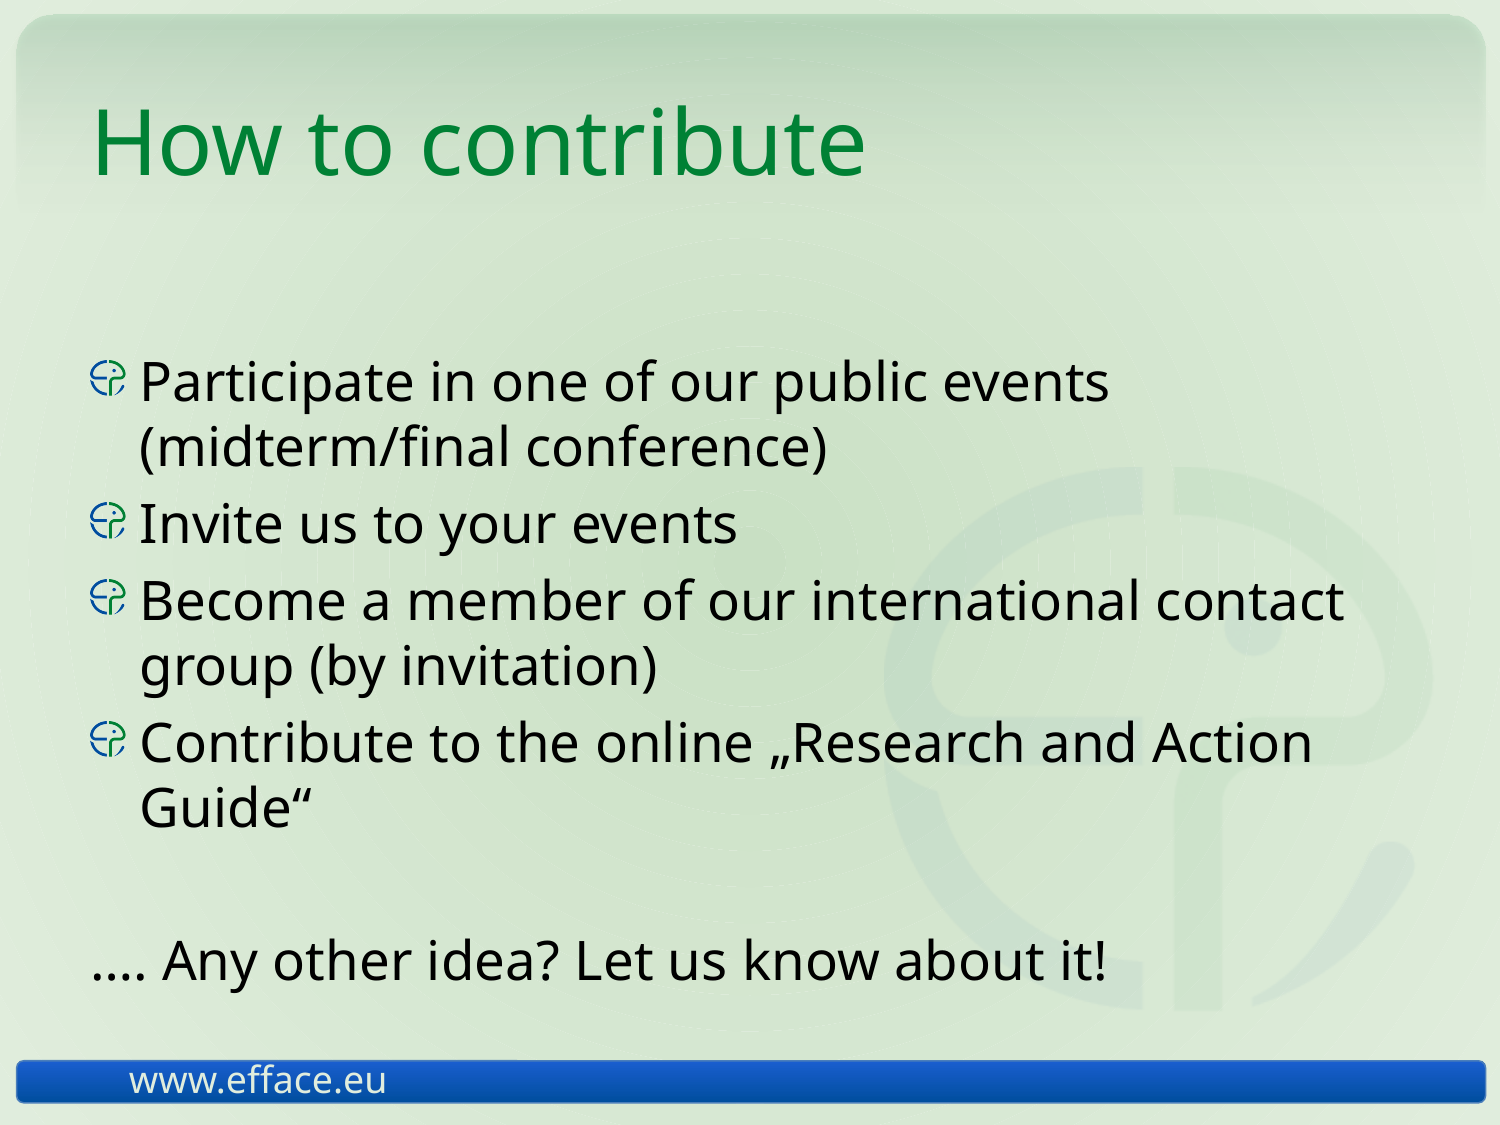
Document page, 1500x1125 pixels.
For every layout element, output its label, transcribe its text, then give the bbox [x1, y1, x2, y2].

picture [90, 502, 128, 541]
picture [90, 579, 128, 617]
picture [90, 721, 128, 759]
list Participate in one of our public events (midterm/final conference) Invite us to your events Become a member of our international contact group (by invitation) Contribute to the online „Research and Action Guide“ …. Any other idea? Let us know about it! [75, 262, 1425, 1005]
picture [90, 360, 128, 398]
title How to contribute [75, 45, 1425, 233]
